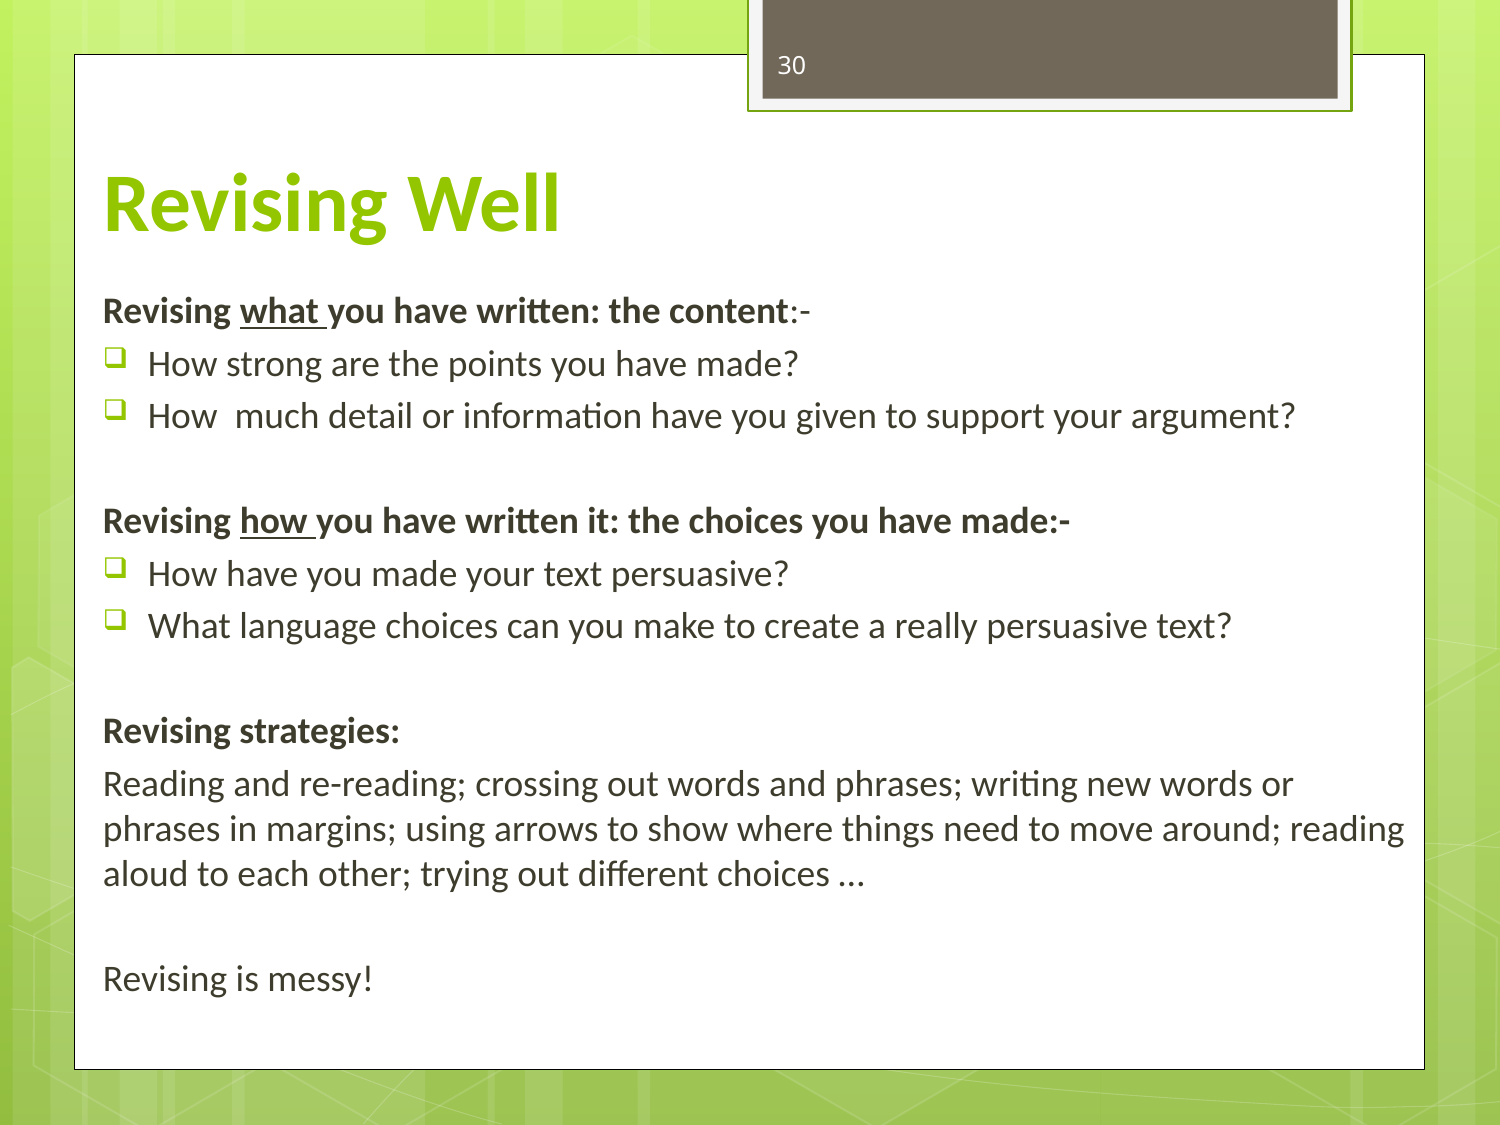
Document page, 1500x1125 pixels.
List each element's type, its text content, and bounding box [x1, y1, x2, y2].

list Revising what you have written: the content:- How strong are the points you have made? How much detail or information have you given to support your argument? Revising how you have written it: the choices you have made:- How have you made your text persuasive? What language choices can you make to create a really persuasive text? Revising strategies: Reading and re-reading; crossing out words and phrases; writing new words or phrases in margins; using arrows to show where things need to move around; reading aloud to each other; trying out different choices … Revising is messy! [76, 278, 1424, 1071]
title Revising Well [88, 113, 1412, 256]
slide_number 30 [762, 36, 982, 97]
